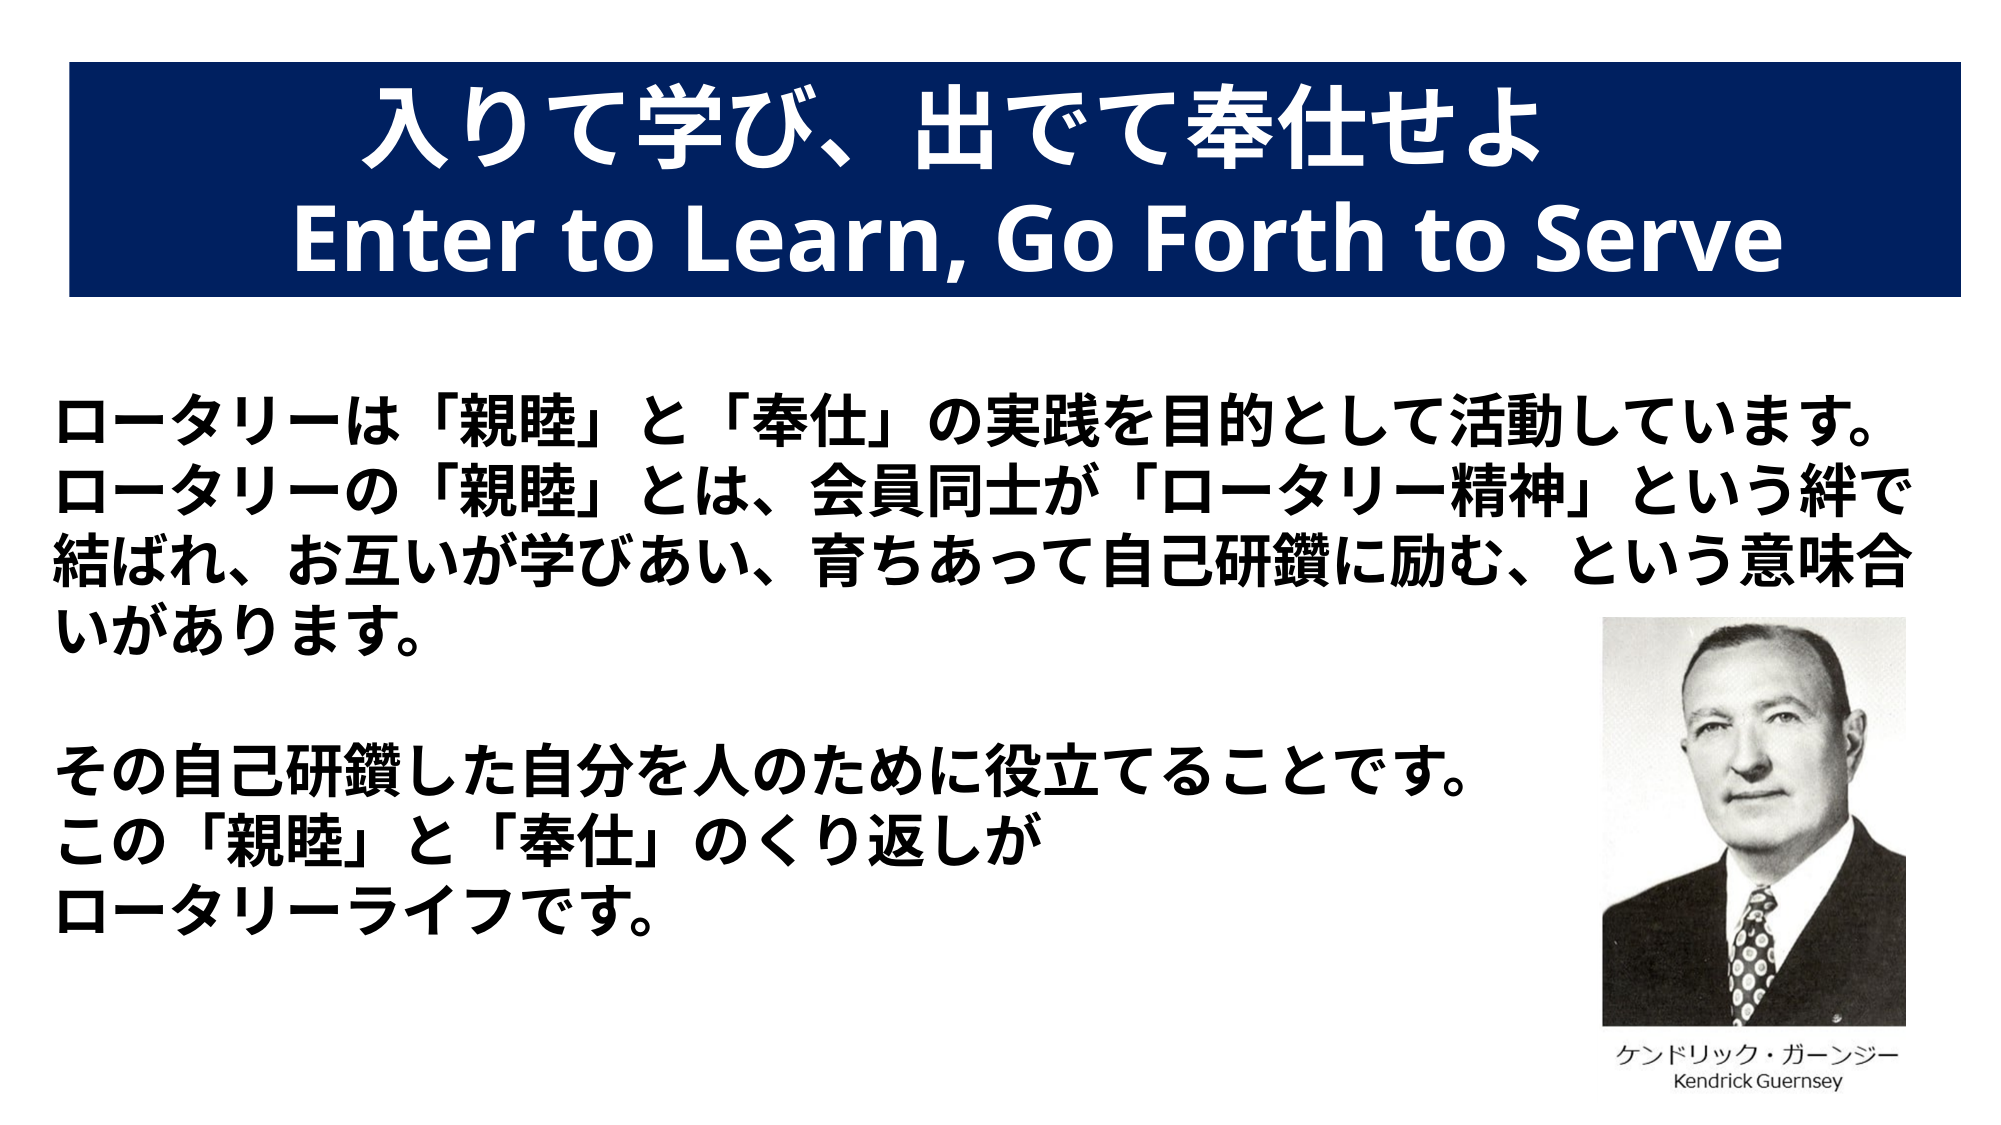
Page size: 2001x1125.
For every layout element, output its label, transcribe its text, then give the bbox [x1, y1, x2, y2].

text_box 入りて学び、出でて奉仕せよ Enter to Learn, Go Forth to Serve [69, 62, 1961, 297]
picture [1597, 617, 1906, 1103]
text_box ロータリーは「親睦」と「奉仕」の実践を目的として活動しています。 ロータリーの「親睦」とは、会員同士が「ロータリー精神」という絆で結ばれ、お互いが学びあい、育ちあって自己研鑽に励む、という意味合いがあります。 その自己研鑽した自分を人のために役立てることです。 この「親睦」と「奉仕」のくり返しが ロータリーライフです。 [37, 376, 1963, 952]
